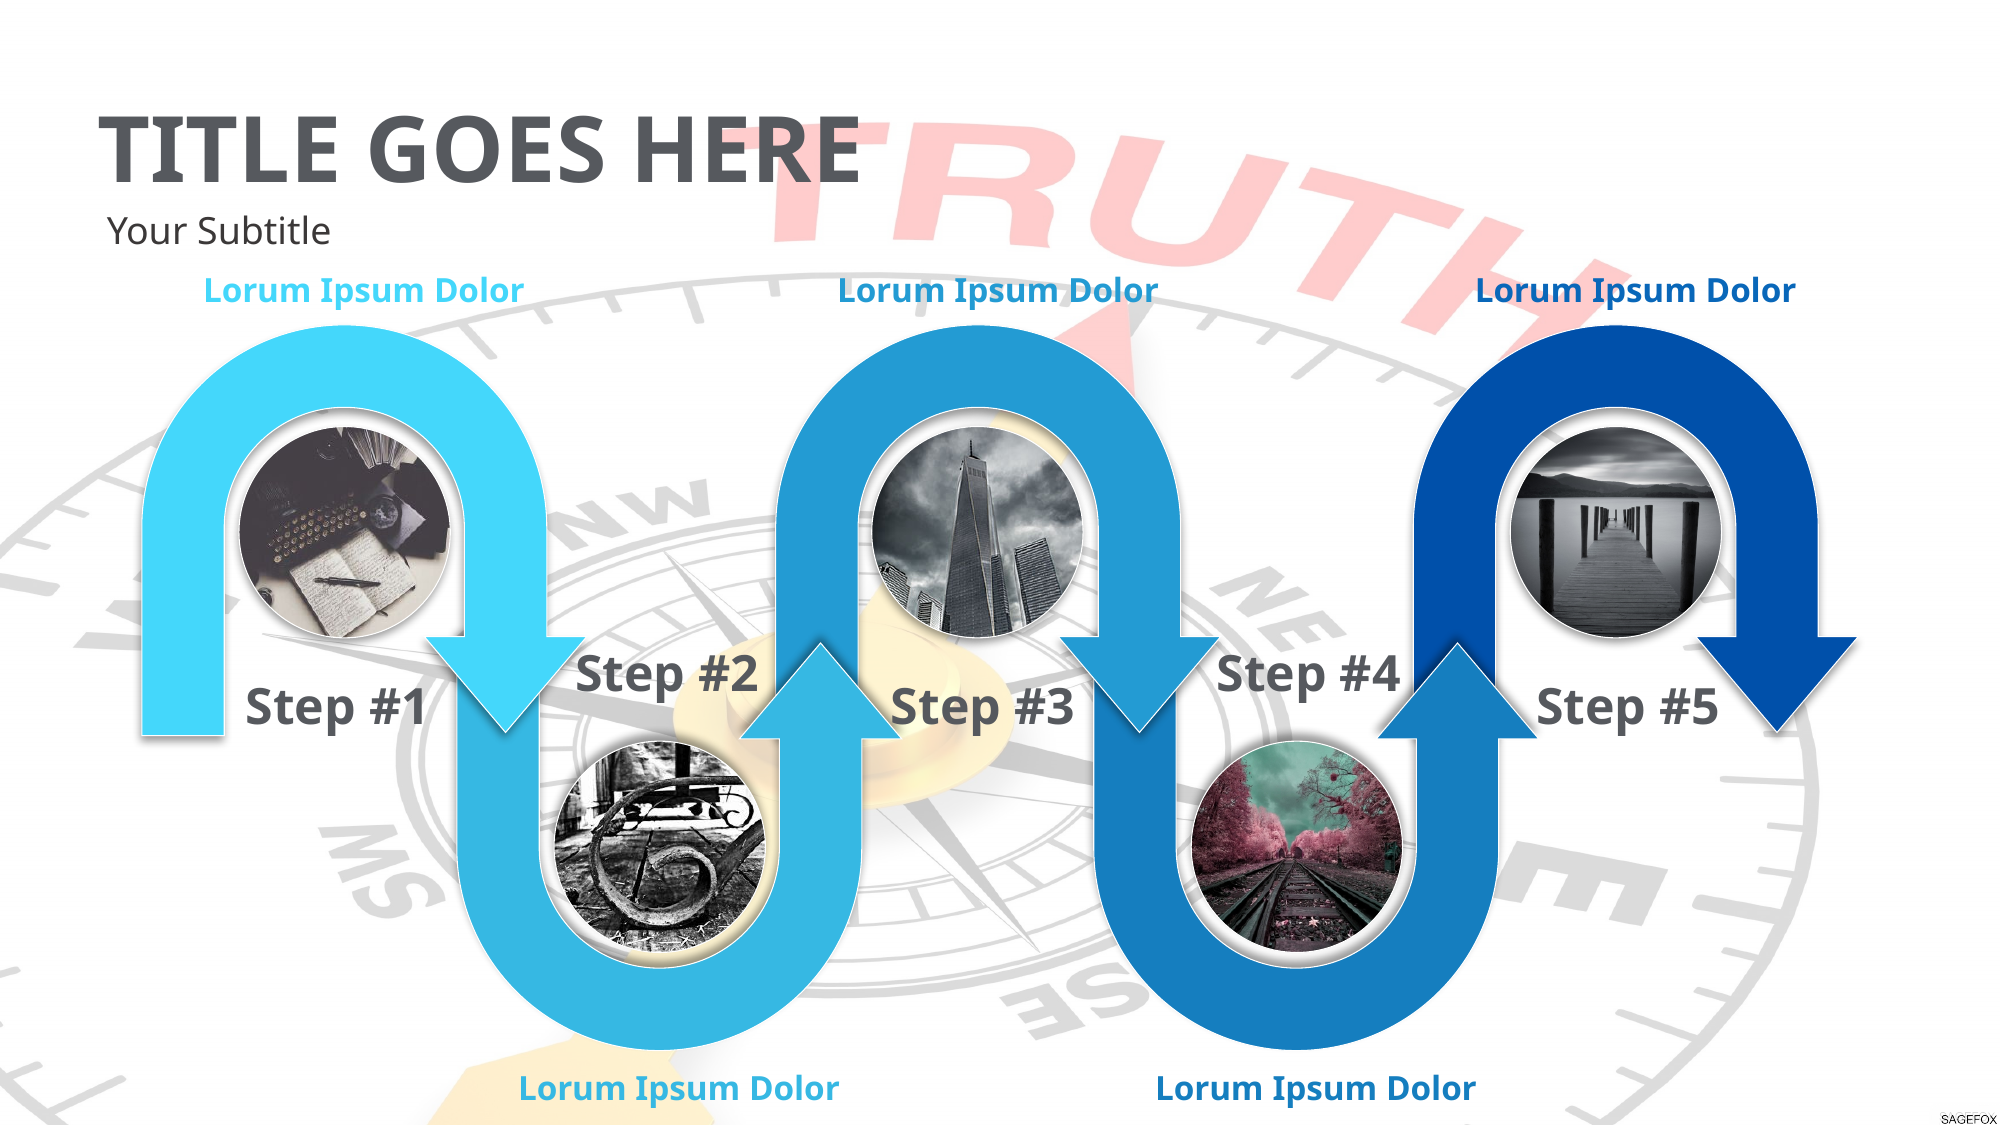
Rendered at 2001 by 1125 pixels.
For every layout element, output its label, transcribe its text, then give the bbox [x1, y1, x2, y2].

text_box Lorum Ipsum Dolor [183, 269, 545, 310]
picture [1938, 1114, 1999, 1125]
text_box Step #5 [1536, 674, 1721, 735]
text_box [237, 425, 452, 639]
text_box Step #2 [575, 640, 760, 701]
text_box Lorum Ipsum Dolor [1135, 1067, 1497, 1108]
text_box Step #4 [1216, 640, 1401, 701]
text_box Lorum Ipsum Dolor [817, 269, 1179, 310]
text_box [1092, 641, 1541, 1052]
text_box [140, 323, 590, 737]
text_box [1190, 740, 1404, 954]
text_box [553, 740, 767, 954]
text_box Lorum Ipsum Dolor [498, 1067, 860, 1108]
text_box Step #3 [890, 674, 1076, 735]
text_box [82, 83, 987, 260]
text_box [870, 425, 1085, 639]
text_box [1509, 425, 1723, 639]
text_box [1412, 323, 1861, 735]
text_box Step #1 [245, 674, 430, 735]
text_box [455, 641, 905, 1052]
text_box Lorum Ipsum Dolor [1455, 269, 1817, 310]
text_box [774, 323, 1223, 735]
